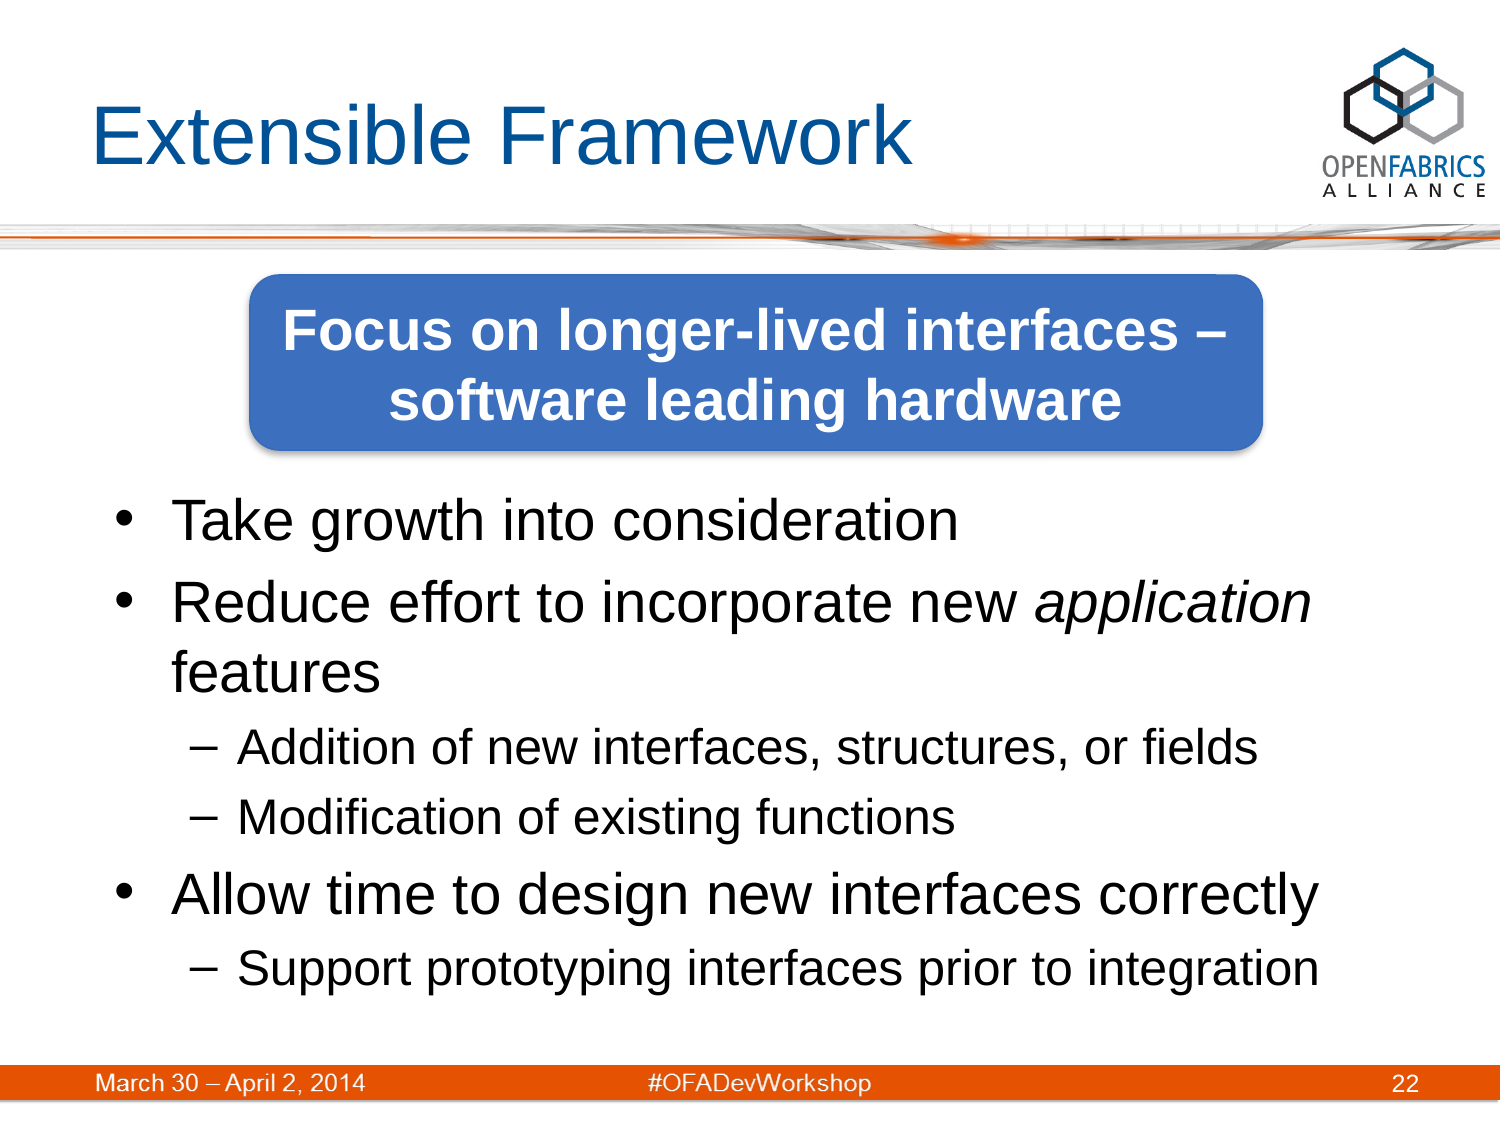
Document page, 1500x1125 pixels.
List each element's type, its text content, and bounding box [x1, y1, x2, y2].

picture [1312, 37, 1494, 219]
text_box Focus on longer-lived interfaces – software leading hardware [249, 274, 1264, 451]
slide_number 22 [1256, 1065, 1435, 1100]
picture [0, 239, 1500, 250]
list Take growth into consideration Reduce effort to incorporate new application features Addition of new interfaces, structures, or fields Modification of existing functions Allow time to design new interfaces correctly Support prototyping interfaces prior to integration [99, 474, 1450, 1088]
picture [79, 1058, 1438, 1112]
title Extensible Framework [75, 37, 1300, 225]
picture [0, 224, 1500, 236]
